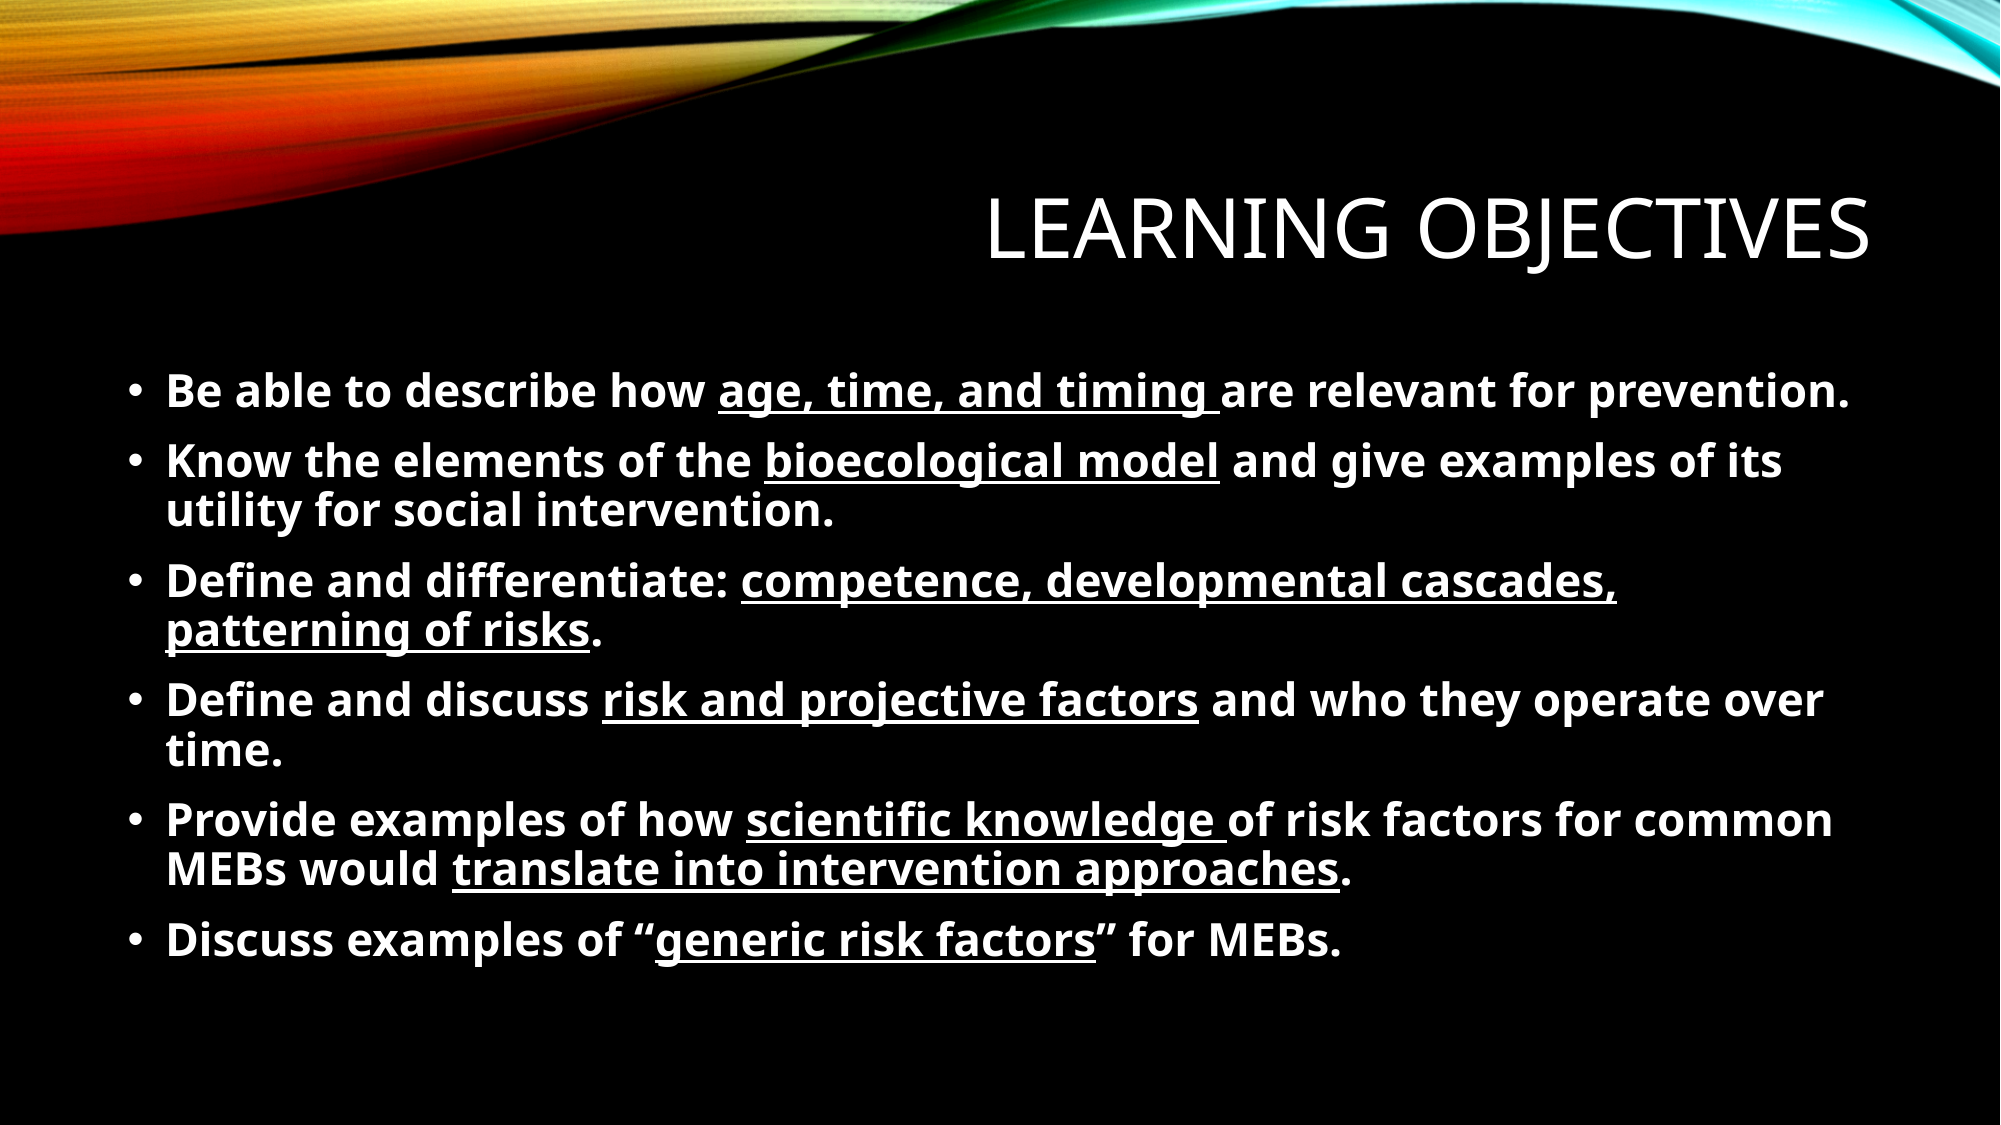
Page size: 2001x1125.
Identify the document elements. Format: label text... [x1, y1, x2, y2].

list Be able to describe how age, time, and timing are relevant for prevention. Know the elements of the bioecological model and give examples of its utility for social intervention. Define and differentiate: competence, developmental cascades, patterning of risks. Define and discuss risk and projective factors and who they operate over time. Provide examples of how scientific knowledge of risk factors for common MEBs would translate into intervention approaches. Discuss examples of “generic risk factors” for MEBs. [112, 360, 1888, 1021]
title Learning objectives [474, 125, 1888, 338]
picture [0, 0, 2000, 237]
